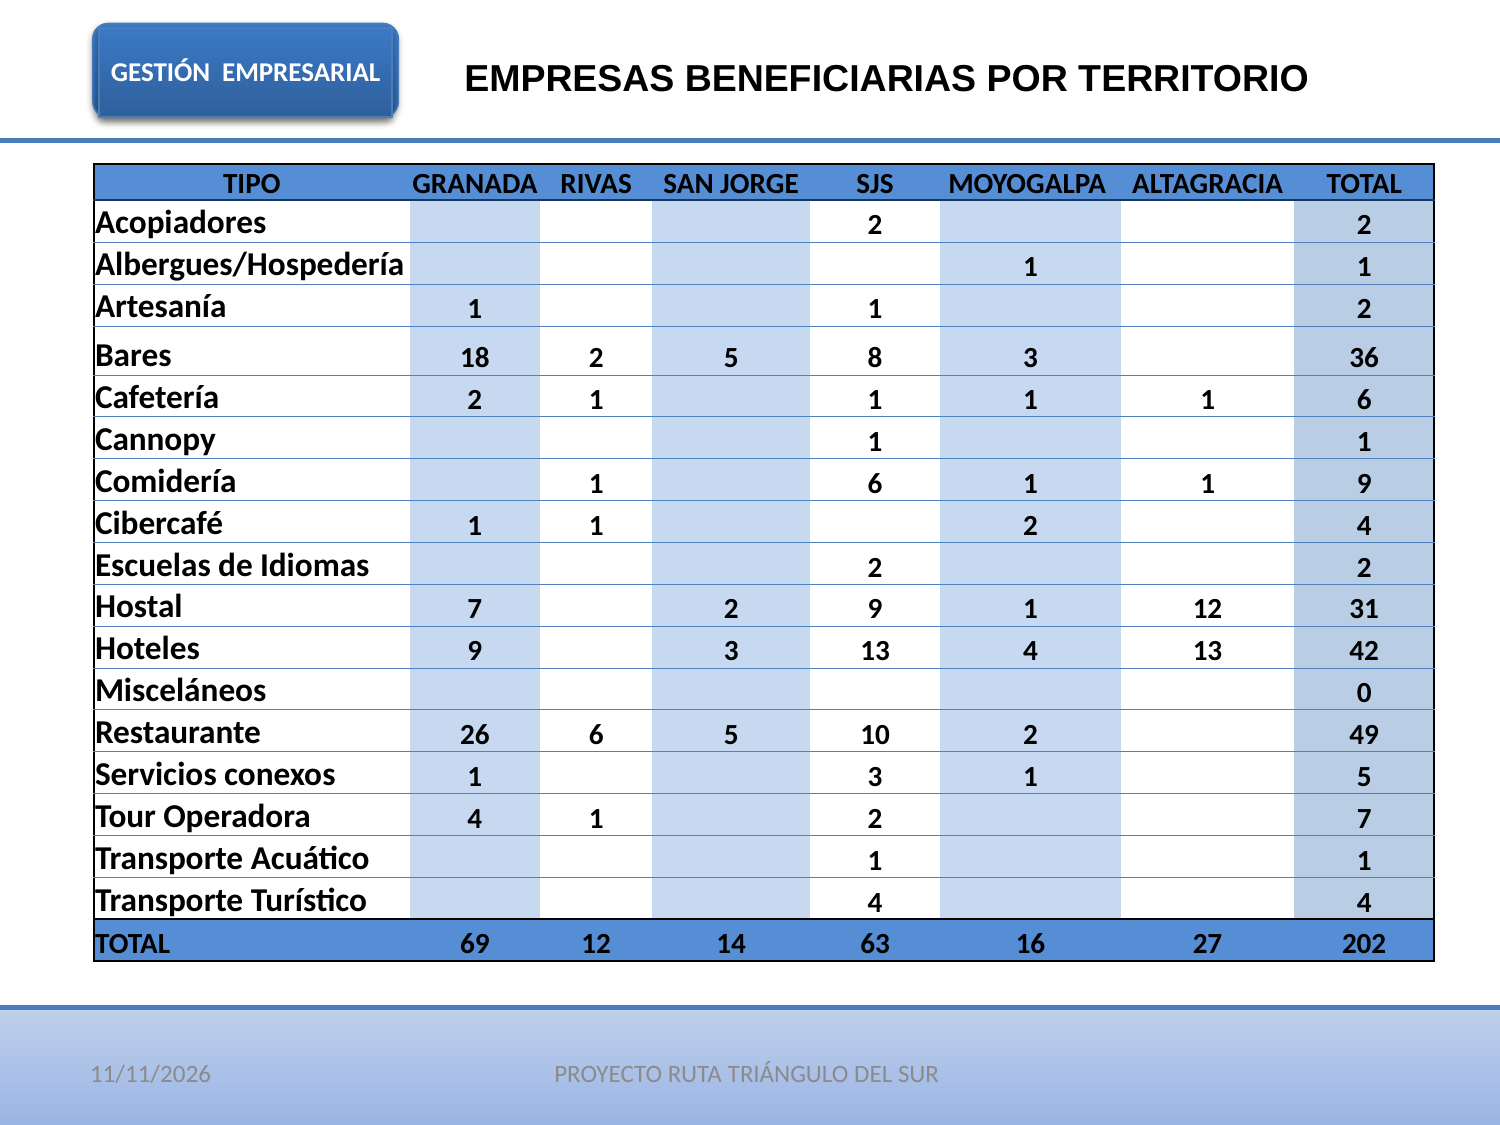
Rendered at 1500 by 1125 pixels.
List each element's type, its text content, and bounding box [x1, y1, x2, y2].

table_cell [652, 417, 810, 458]
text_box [92, 23, 399, 118]
table_cell [1121, 243, 1294, 284]
table_cell 27 [1121, 920, 1294, 960]
table_cell 1 [810, 836, 940, 877]
table_cell [940, 201, 1121, 242]
table_cell 1 [410, 501, 540, 542]
table_cell [1121, 836, 1294, 877]
table_cell 6 [810, 459, 940, 500]
table_cell 1 [540, 794, 652, 835]
table_cell 6 [1294, 376, 1433, 416]
table_cell 1 [1294, 836, 1433, 877]
table_cell 9 [410, 627, 540, 668]
table_cell 3 [652, 627, 810, 668]
table_cell [810, 501, 940, 542]
table_cell 26 [410, 710, 540, 751]
table_cell [1121, 878, 1294, 918]
table_cell [940, 669, 1121, 709]
table_cell [652, 376, 810, 416]
table_cell 1 [1121, 459, 1294, 500]
table_cell Tour Operadora [95, 794, 410, 835]
table_cell 2 [810, 201, 940, 242]
table_cell 2 [410, 376, 540, 416]
table_cell 0 [1294, 669, 1433, 709]
table_cell 8 [810, 327, 940, 375]
table_cell 16 [940, 920, 1121, 960]
table_cell 9 [810, 585, 940, 626]
table_cell [810, 243, 940, 284]
table_cell 2 [1294, 543, 1433, 584]
table_cell [652, 669, 810, 709]
table_cell TOTAL [95, 920, 410, 960]
table_cell [652, 794, 810, 835]
table_cell Servicios conexos [95, 752, 410, 793]
table_cell 1 [940, 585, 1121, 626]
table_cell [940, 543, 1121, 584]
table_cell 36 [1294, 327, 1433, 375]
table_cell 3 [810, 752, 940, 793]
table_cell 1 [810, 285, 940, 326]
table_cell Cibercafé [95, 501, 410, 542]
table_cell 9 [1294, 459, 1433, 500]
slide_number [75, 1042, 425, 1103]
table_header SJS [810, 165, 940, 199]
table_cell 31 [1294, 585, 1433, 626]
table_cell Bares [95, 327, 410, 375]
table_cell Acopiadores [95, 201, 410, 242]
table_cell 10 [810, 710, 940, 751]
table_cell [652, 459, 810, 500]
table_cell Albergues/Hospedería [95, 243, 410, 284]
table_cell 5 [1294, 752, 1433, 793]
table_cell 1 [1294, 243, 1433, 284]
table_cell 4 [410, 794, 540, 835]
table_cell [540, 543, 652, 584]
table_cell [1121, 285, 1294, 326]
table_cell [540, 201, 652, 242]
table_cell [940, 794, 1121, 835]
table_cell Hoteles [95, 627, 410, 668]
table_cell Artesanía [95, 285, 410, 326]
table_header TOTAL [1294, 165, 1433, 199]
table_cell [652, 501, 810, 542]
table_cell [540, 285, 652, 326]
table_cell Escuelas de Idiomas [95, 543, 410, 584]
table_cell 202 [1294, 920, 1433, 960]
table_cell 4 [940, 627, 1121, 668]
table_cell 1 [1121, 376, 1294, 416]
table_cell Transporte Acuático [95, 836, 410, 877]
table_cell [1121, 327, 1294, 375]
table_cell 1 [940, 376, 1121, 416]
table_cell [940, 417, 1121, 458]
table_cell 2 [1294, 285, 1433, 326]
table_cell Misceláneos [95, 669, 410, 709]
table_cell [410, 201, 540, 242]
table_cell [1121, 501, 1294, 542]
table_cell [410, 836, 540, 877]
table_cell 2 [940, 710, 1121, 751]
footer PROYECTO RUTA TRIÁNGULO DEL SUR [512, 1042, 988, 1103]
table_cell [652, 836, 810, 877]
table_cell [540, 669, 652, 709]
table_cell [652, 243, 810, 284]
table_cell 2 [652, 585, 810, 626]
table_cell 7 [410, 585, 540, 626]
table_cell Cafetería [95, 376, 410, 416]
table_cell [1121, 752, 1294, 793]
table_cell 1 [940, 243, 1121, 284]
table_cell 1 [540, 501, 652, 542]
table_cell [1121, 201, 1294, 242]
table_cell [540, 752, 652, 793]
table_cell 1 [810, 376, 940, 416]
table_header MOYOGALPA [940, 165, 1121, 199]
table_cell [540, 243, 652, 284]
table_cell 2 [1294, 201, 1433, 242]
table_header RIVAS [540, 165, 652, 199]
table_cell 69 [410, 920, 540, 960]
table_cell 13 [1121, 627, 1294, 668]
table_cell [410, 878, 540, 918]
table_cell 5 [652, 327, 810, 375]
table_cell [940, 878, 1121, 918]
table_cell [540, 836, 652, 877]
table_cell [410, 459, 540, 500]
table_cell [540, 585, 652, 626]
table_cell 4 [1294, 501, 1433, 542]
table_cell [1121, 710, 1294, 751]
table_cell 4 [1294, 878, 1433, 918]
table_cell 7 [1294, 794, 1433, 835]
table_cell 5 [652, 710, 810, 751]
table_cell [1121, 417, 1294, 458]
table_cell [540, 417, 652, 458]
table_cell Transporte Turístico [95, 878, 410, 918]
table_cell 18 [410, 327, 540, 375]
table_cell [652, 878, 810, 918]
table_cell [652, 201, 810, 242]
table_cell 2 [810, 543, 940, 584]
table_cell 1 [940, 752, 1121, 793]
text_box [0, 1013, 1500, 1125]
table_cell [940, 285, 1121, 326]
table_cell [540, 627, 652, 668]
table_cell 13 [810, 627, 940, 668]
table_cell 63 [810, 920, 940, 960]
table_cell [940, 836, 1121, 877]
table_cell [410, 417, 540, 458]
table_cell 42 [1294, 627, 1433, 668]
table_cell 2 [810, 794, 940, 835]
table_cell [810, 669, 940, 709]
table_cell 2 [940, 501, 1121, 542]
table_cell [1121, 543, 1294, 584]
table_cell Comidería [95, 459, 410, 500]
table_cell 2 [540, 327, 652, 375]
table_cell 1 [1294, 417, 1433, 458]
table_header ALTAGRACIA [1121, 165, 1294, 199]
table_cell 6 [540, 710, 652, 751]
table_header SAN JORGE [652, 165, 810, 199]
table_cell [652, 752, 810, 793]
table_cell 1 [540, 459, 652, 500]
table_header GRANADA [410, 165, 540, 199]
table_cell Cannopy [95, 417, 410, 458]
table_cell Hostal [95, 585, 410, 626]
table_cell Restaurante [95, 710, 410, 751]
table_cell 1 [810, 417, 940, 458]
table_cell 12 [1121, 585, 1294, 626]
table_cell 1 [540, 376, 652, 416]
table_cell [652, 543, 810, 584]
table_cell 1 [410, 752, 540, 793]
text_box EMPRESAS BENEFICIARIAS POR TERRITORIO [449, 46, 1325, 107]
table_cell [652, 285, 810, 326]
table_cell [410, 543, 540, 584]
table_cell 4 [810, 878, 940, 918]
table_cell [1121, 669, 1294, 709]
table_cell 1 [940, 459, 1121, 500]
table_header TIPO [95, 165, 410, 199]
table_cell 14 [652, 920, 810, 960]
table_cell 12 [540, 920, 652, 960]
table_cell 49 [1294, 710, 1433, 751]
table_cell [410, 669, 540, 709]
table_cell [540, 878, 652, 918]
table_cell [410, 243, 540, 284]
table_cell 3 [940, 327, 1121, 375]
table_cell 1 [410, 285, 540, 326]
table_cell [1121, 794, 1294, 835]
